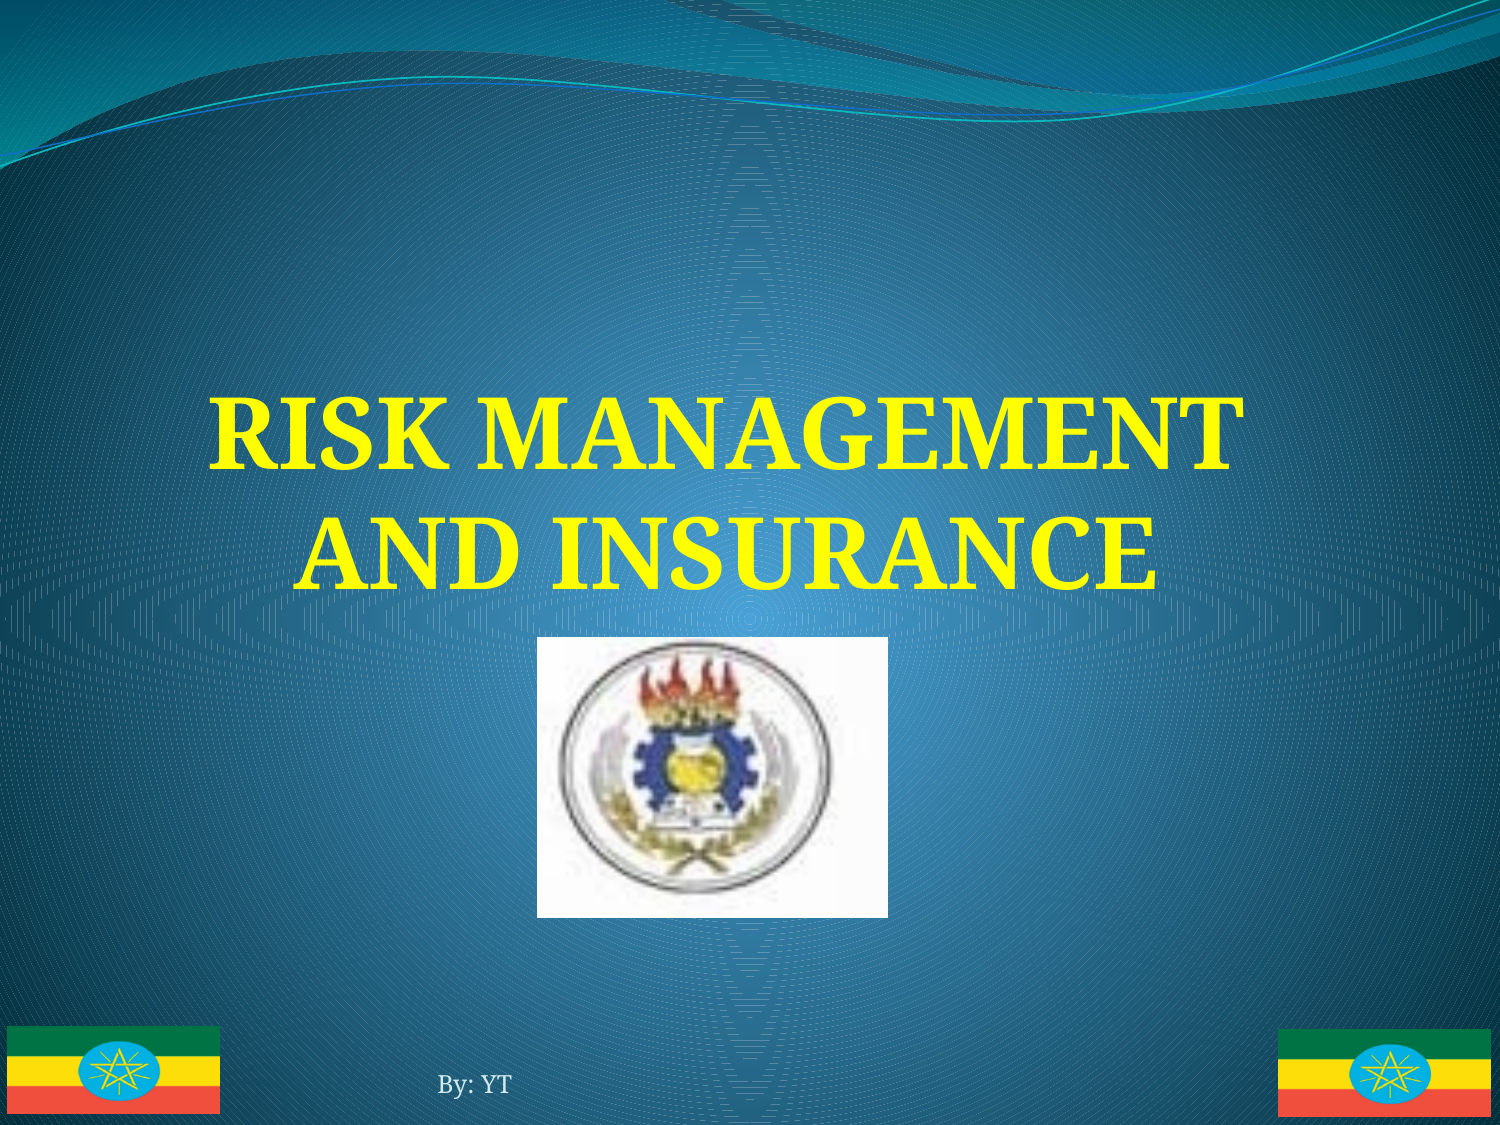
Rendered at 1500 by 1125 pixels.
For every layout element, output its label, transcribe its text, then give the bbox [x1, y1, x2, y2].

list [530, 638, 537, 818]
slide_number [226, 1042, 425, 1103]
footer By: YT [437, 1042, 988, 1103]
subtitle RISK MANAGEMENT AND INSURANCE [87, 362, 1376, 818]
picture [1278, 1028, 1492, 1117]
picture [6, 1025, 220, 1114]
picture [537, 637, 888, 918]
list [888, 638, 895, 818]
